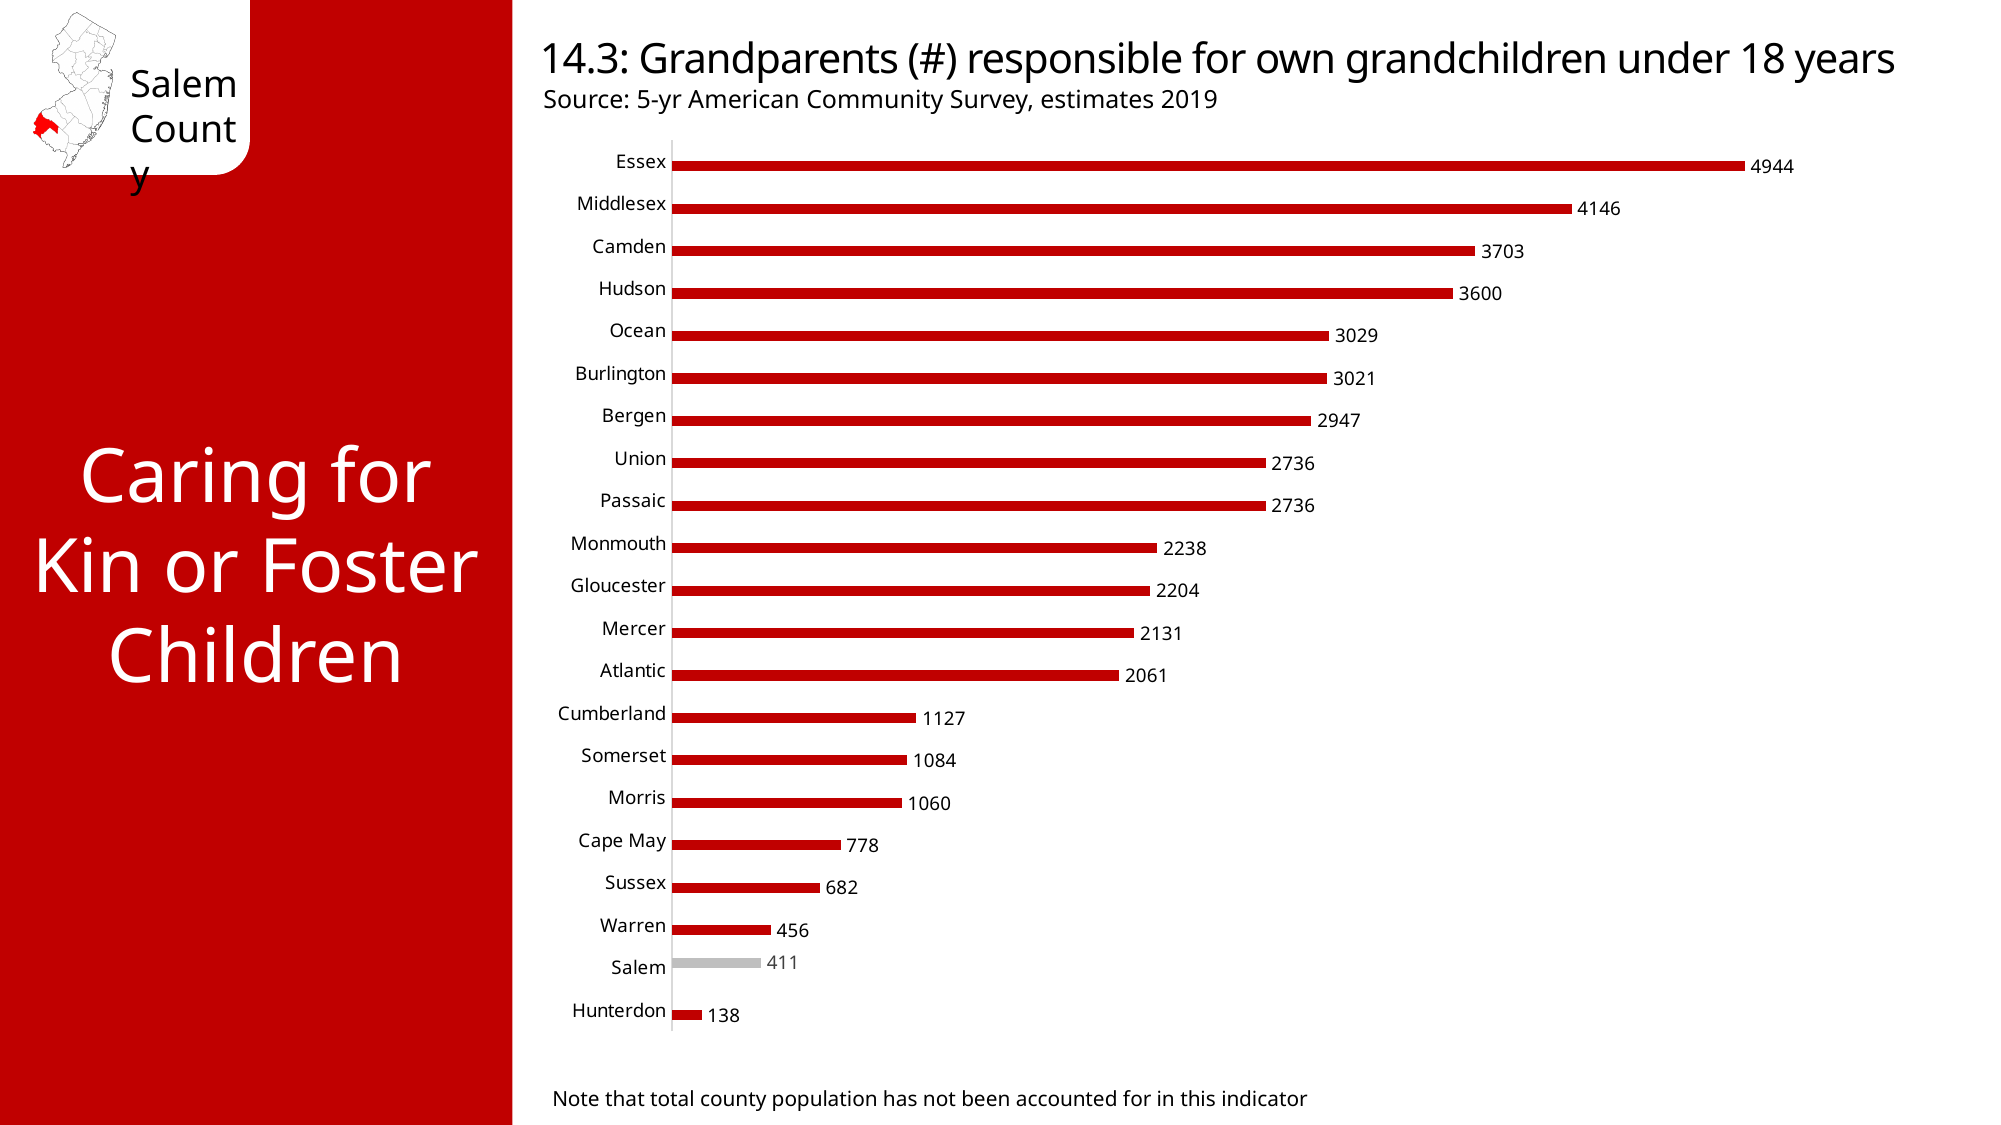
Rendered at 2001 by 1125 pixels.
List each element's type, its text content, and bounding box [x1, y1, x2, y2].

text_box 14.3: Grandparents (#) responsible for own grandchildren under 18 years [525, 24, 2000, 90]
chart [528, 121, 2000, 1051]
picture [33, 12, 116, 168]
text_box Source: 5-yr American Community Survey, estimates 2019 [528, 76, 1586, 120]
text_box Caring for Kin or Foster Children [0, 419, 513, 705]
text_box Note that total county population has not been accounted for in this indicator [537, 1077, 1938, 1118]
